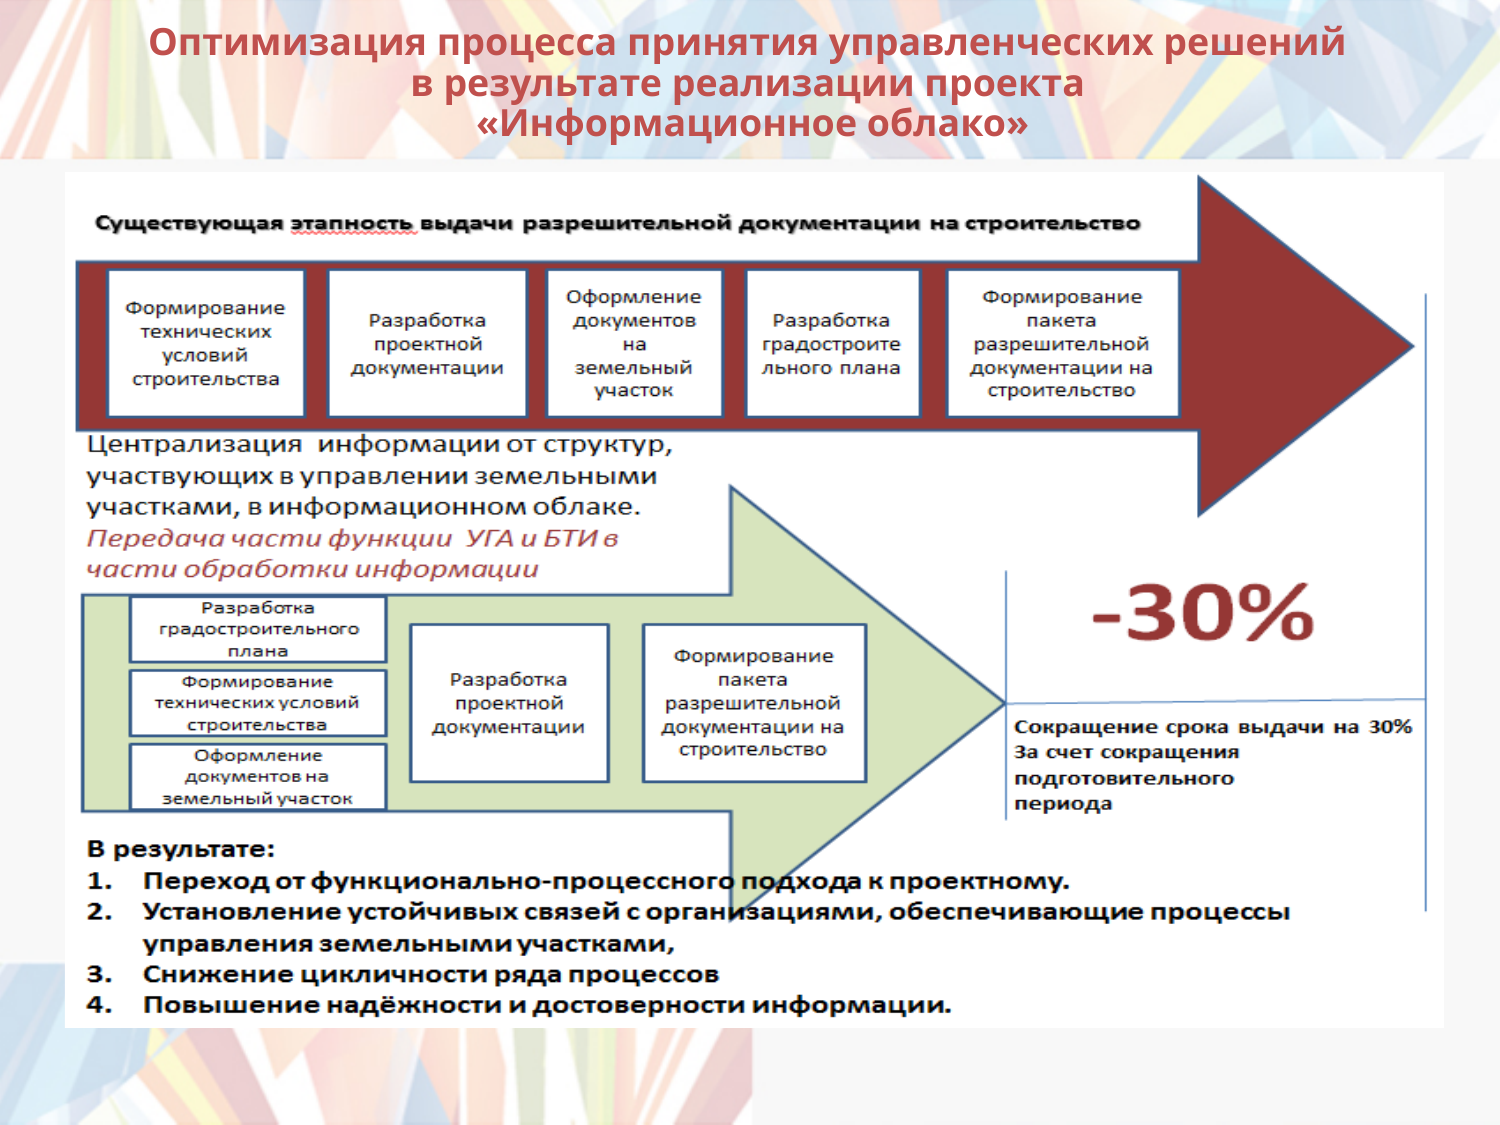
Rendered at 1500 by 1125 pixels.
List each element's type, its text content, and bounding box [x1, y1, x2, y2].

text_box Оптимизация процесса принятия управленческих решений в результате реализации проекта «Информационное облако» [0, 0, 1500, 149]
picture [0, 149, 1500, 1125]
